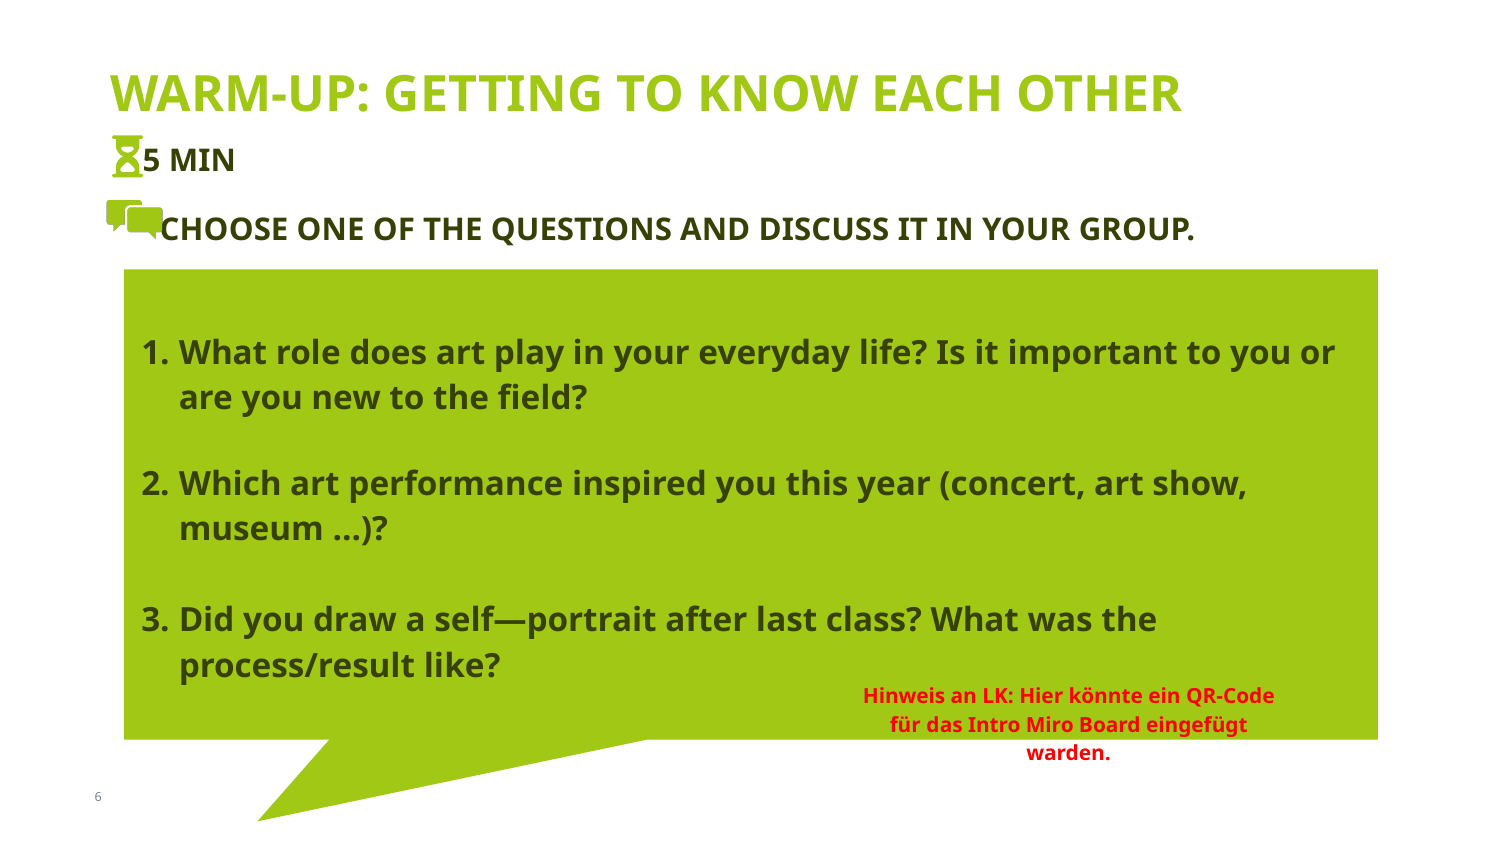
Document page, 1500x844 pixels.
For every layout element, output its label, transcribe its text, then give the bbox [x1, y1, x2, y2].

title Warm-up: Getting to know each other 5 Min CHOOSE one of the questions AND DISCUSS IT in your group. [110, 59, 1499, 662]
text_box [111, 135, 144, 178]
slide_number 6 [94, 771, 154, 824]
text_box What role does art play in your everyday life? Is it important to you or are you new to the field? Which art performance inspired you this year (concert, art show, museum …)? Did you draw a self—portrait after last class? What was the process/result like? [125, 270, 1377, 820]
picture [101, 186, 168, 253]
text_box Hinweis an LK: Hier könnte ein QR-Code für das Intro Miro Board eingefügt warden. [837, 671, 1300, 772]
